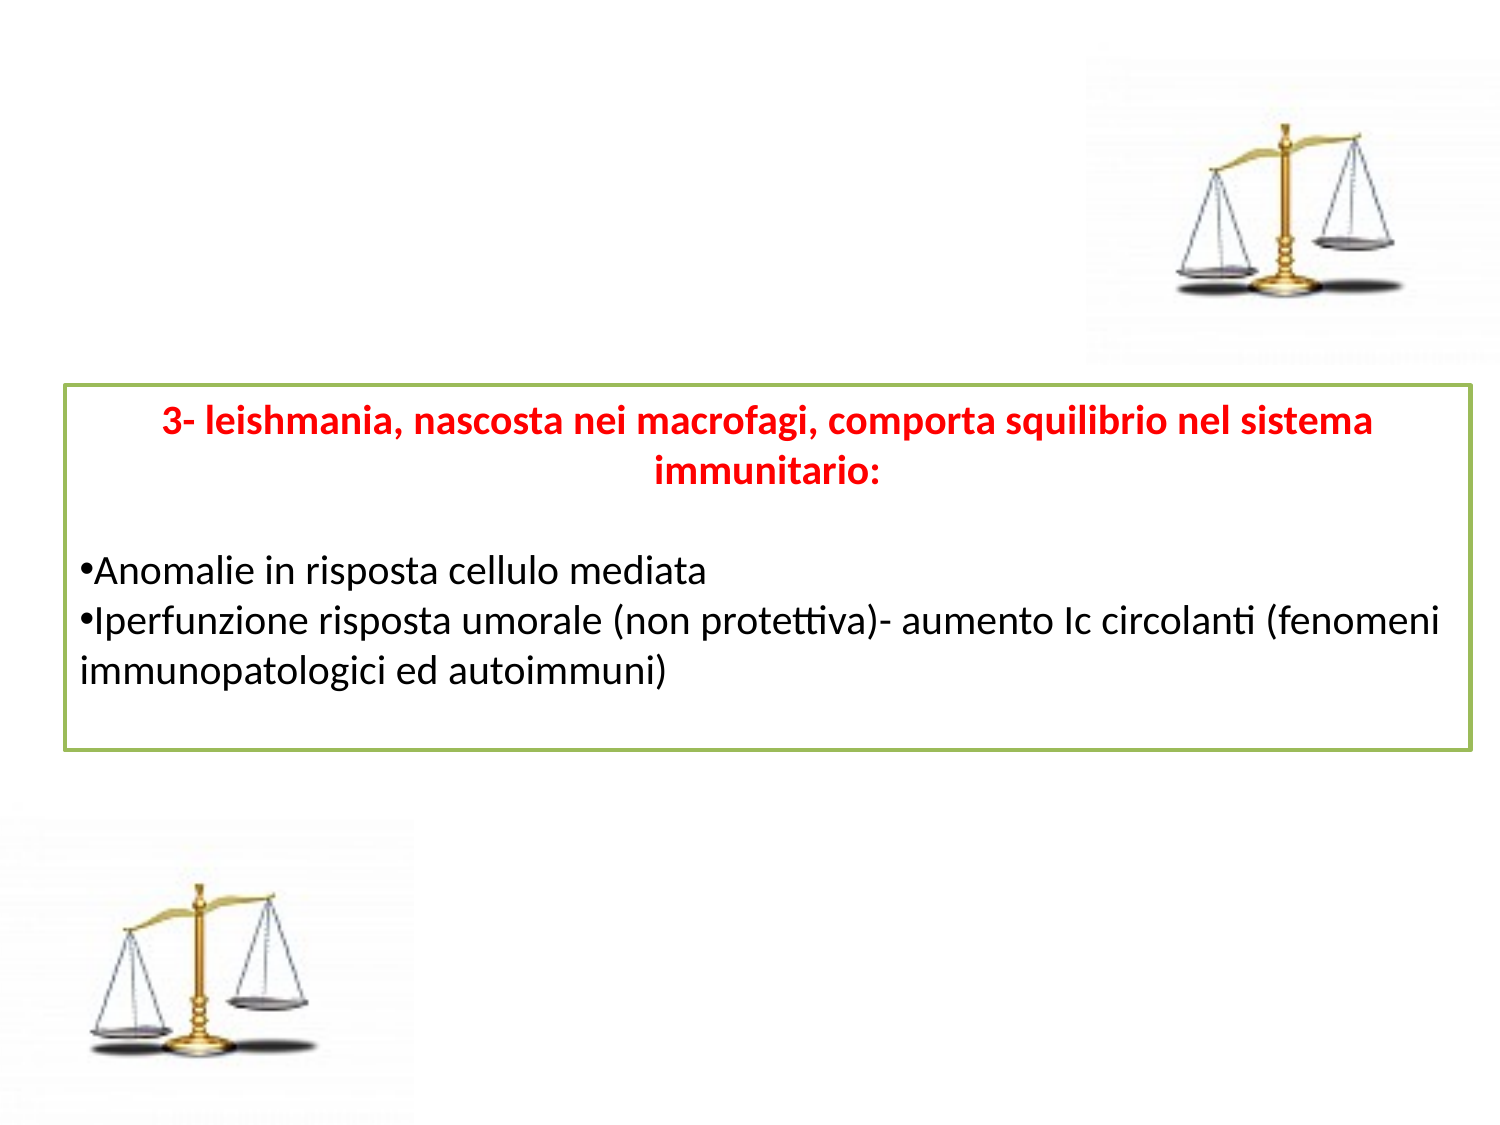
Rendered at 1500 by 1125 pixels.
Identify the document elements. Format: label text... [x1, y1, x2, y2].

picture [1086, 42, 1500, 366]
text_box 3- leishmania, nascosta nei macrofagi, comporta squilibrio nel sistema immunitario: Anomalie in risposta cellulo mediata Iperfunzione risposta umorale (non protettiva)- aumento Ic circolanti (fenomeni immunopatologici ed autoimmuni) [63, 383, 1473, 752]
picture [0, 802, 414, 1125]
